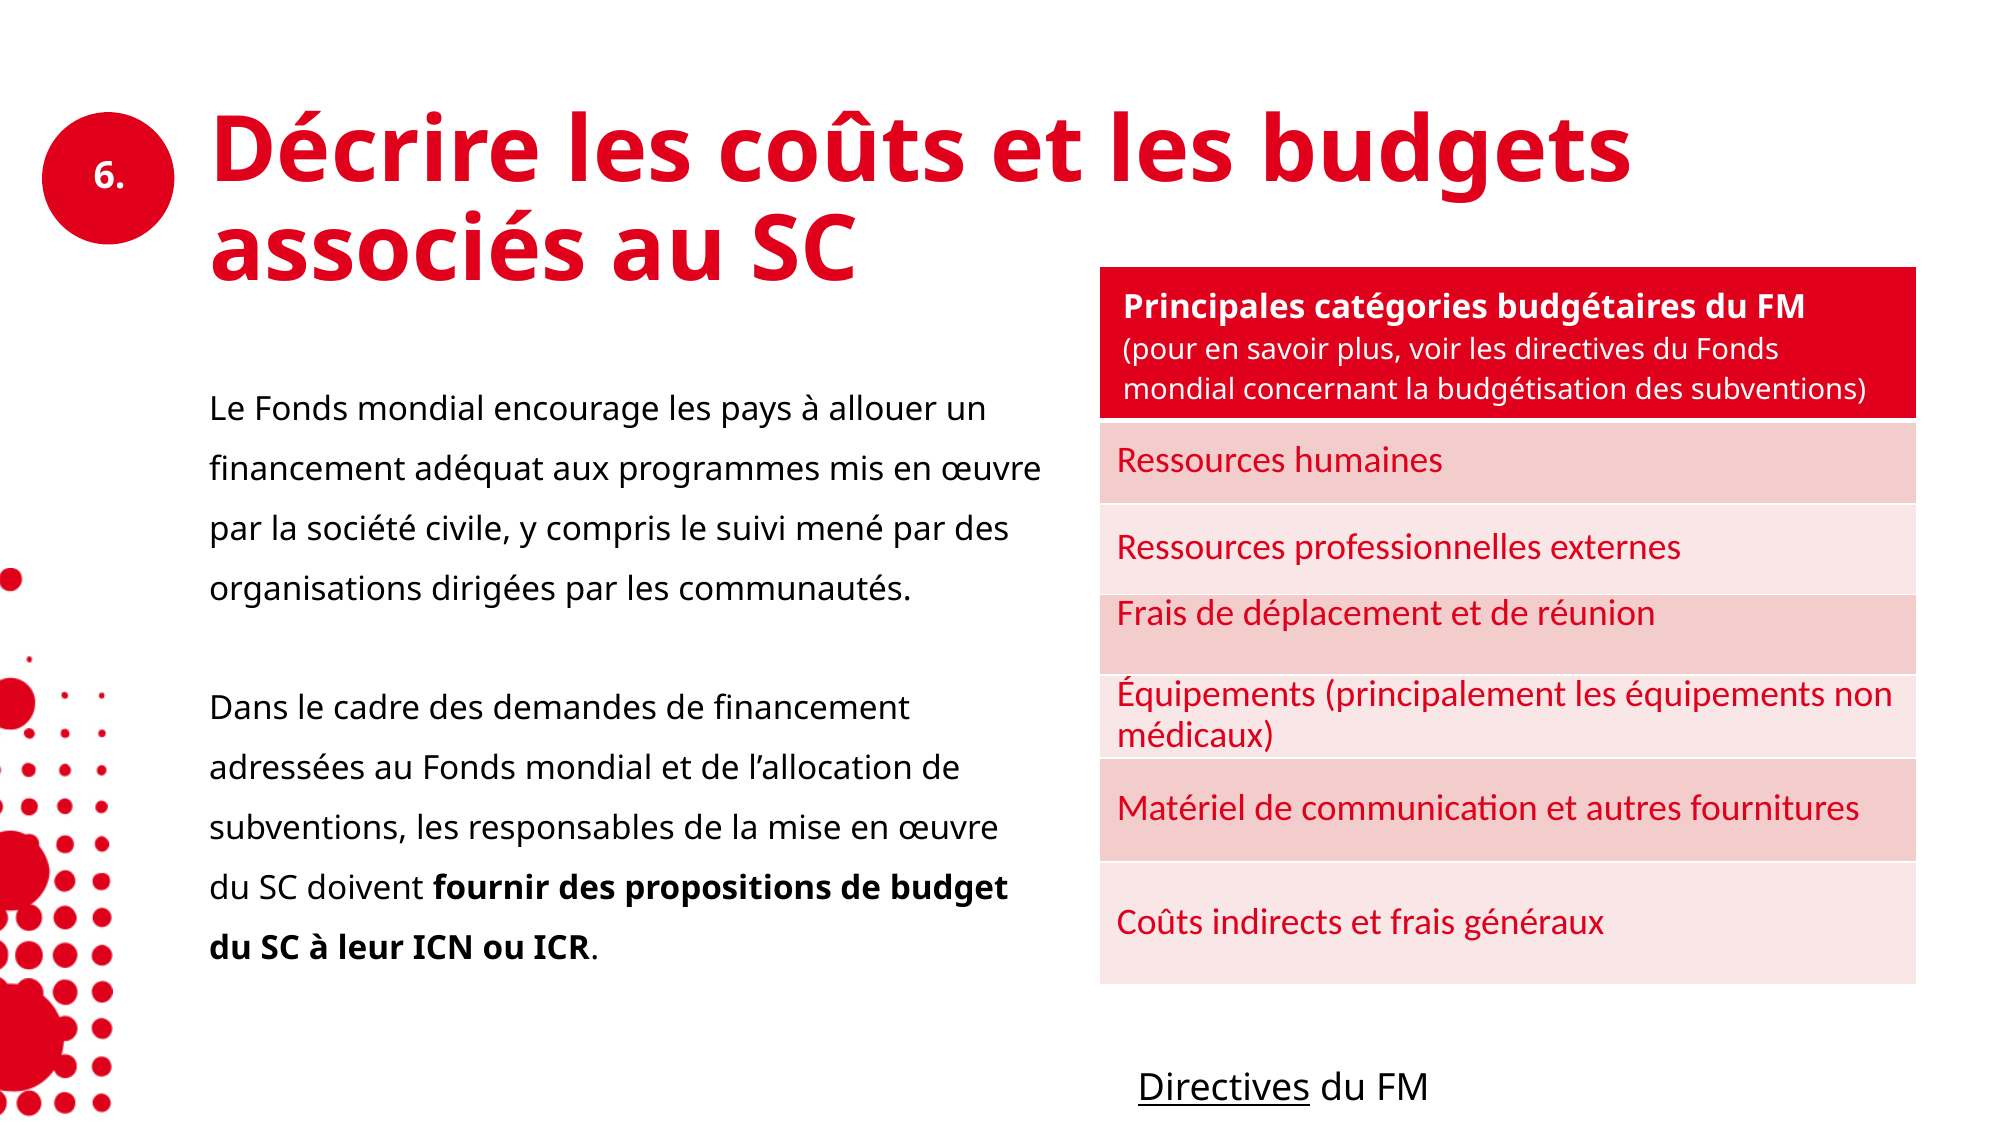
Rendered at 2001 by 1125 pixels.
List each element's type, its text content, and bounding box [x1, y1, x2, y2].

table_cell Coûts indirects et frais généraux [1100, 863, 1916, 984]
text_box Directives du FM [1122, 1055, 1512, 1122]
table_cell Ressources professionnelles externes [1100, 505, 1916, 594]
table_cell Matériel de communication et autres fournitures [1100, 759, 1916, 861]
picture [0, 568, 113, 1118]
table_header Principales catégories budgétaires du FM (pour en savoir plus, voir les directives du Fonds mondial concernant la budgétisation des subventions) [1100, 267, 1916, 418]
title Décrire les coûts et les budgets associés au SC [209, 102, 1917, 266]
table_cell Ressources humaines [1100, 423, 1916, 503]
table_cell Frais de déplacement et de réunion [1100, 595, 1916, 674]
table_cell Équipements (principalement les équipements non médicaux) [1100, 676, 1916, 757]
list Le Fonds mondial encourage les pays à allouer un financement adéquat aux programmes mis en œuvre par la société civile, y compris le suivi mené par des organisations dirigées par les communautés. Dans le cadre des demandes de financement adressées au Fonds mondial et de l’allocation de subventions, les responsables de la mise en œuvre du SC doivent fournir des propositions de budget du SC à leur ICN ou ICR. [209, 367, 1049, 868]
